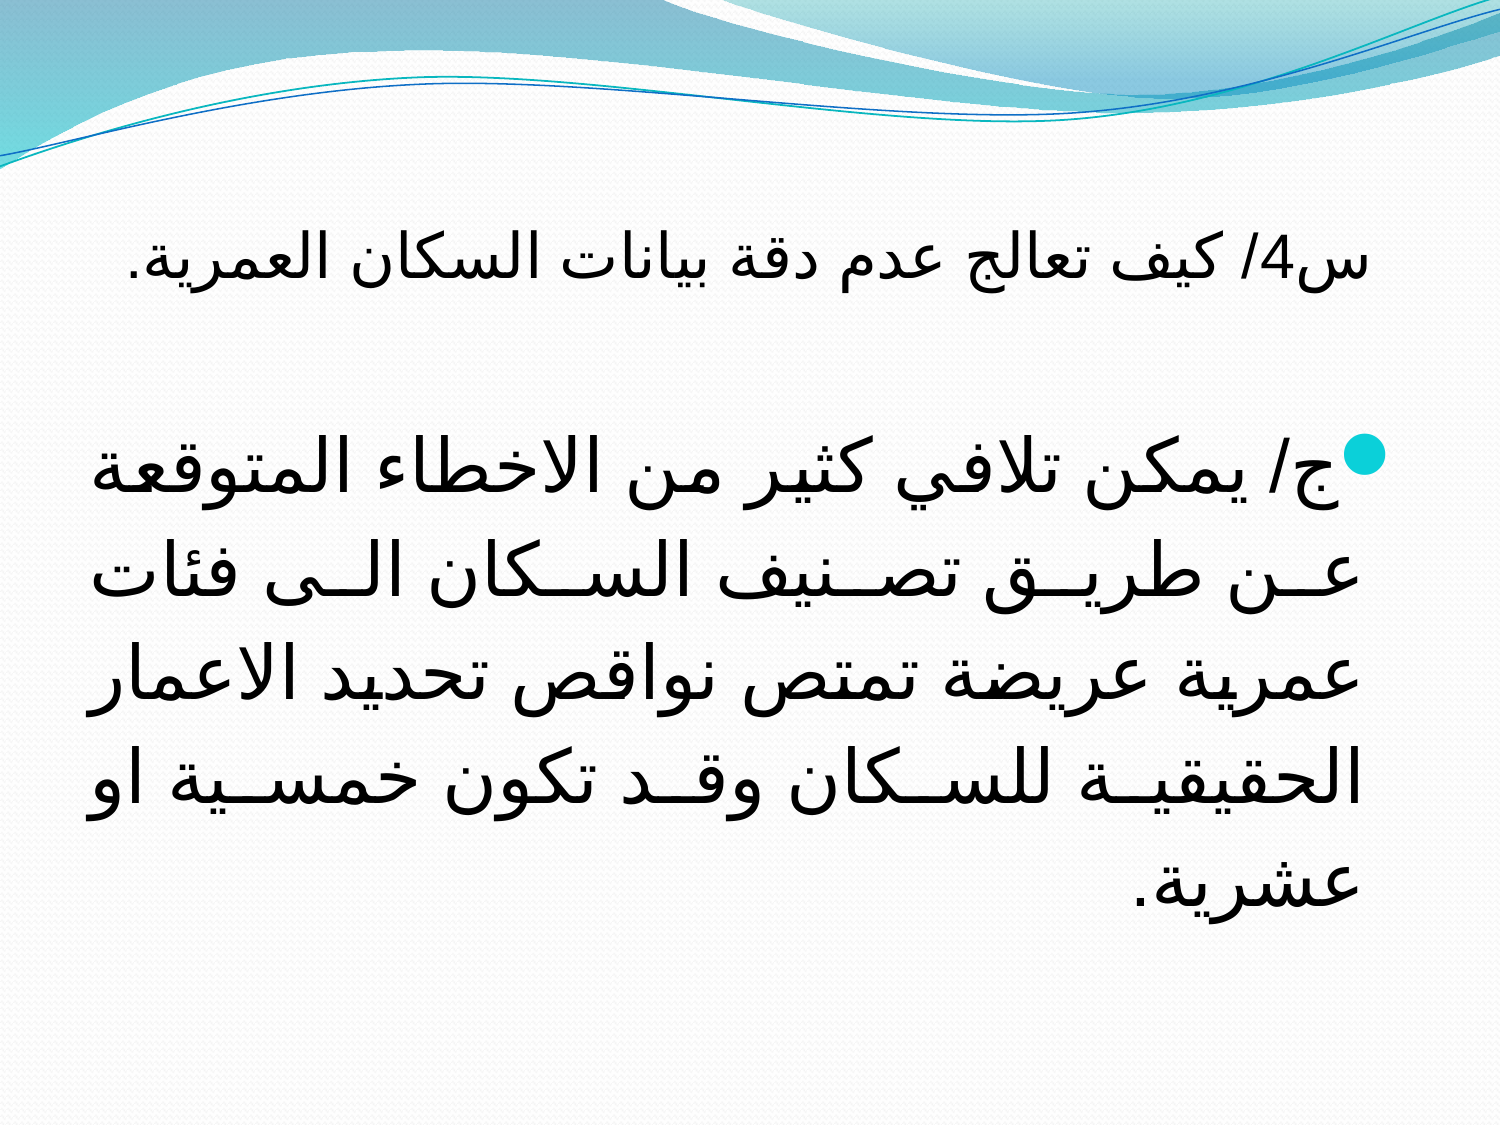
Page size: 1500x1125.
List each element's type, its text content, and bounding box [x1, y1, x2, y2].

list ج/ يمكن تلافي كثير من الاخطاء المتوقعة عن طريق تصنيف السكان الى فئات عمرية عريضة تمتص نواقص تحديد الاعمار الحقيقية للسكان وقد تكون خمسية او عشرية. [75, 397, 1425, 1038]
title س4/ كيف تعالج عدم دقة بيانات السكان العمرية. [64, 137, 1415, 291]
